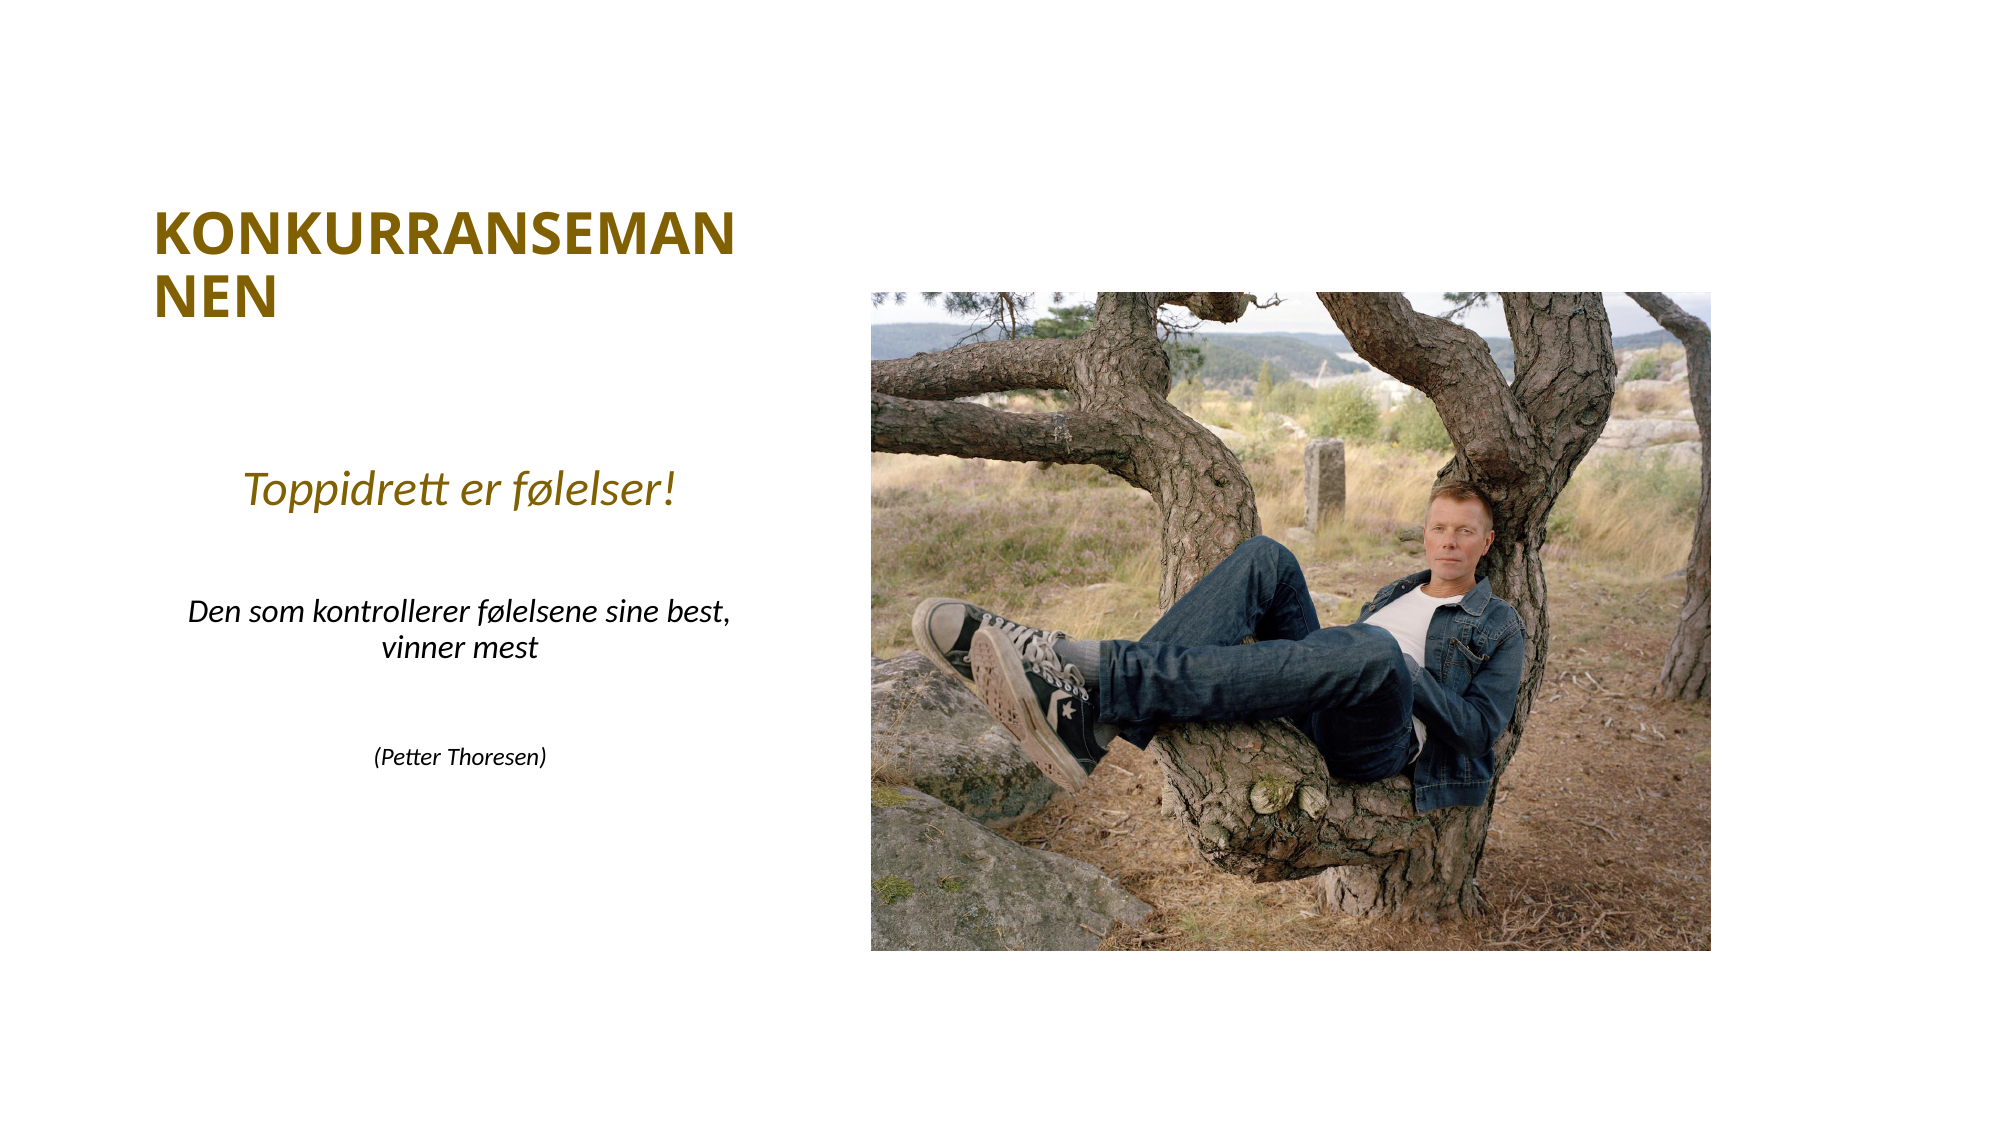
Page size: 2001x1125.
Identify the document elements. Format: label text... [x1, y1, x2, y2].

list Toppidrett er følelser! Den som kontrollerer følelsene sine best, vinner mest (Petter Thoresen) [137, 337, 783, 963]
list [871, 292, 1711, 951]
title KONKURRANSEMANNEN [137, 75, 783, 337]
